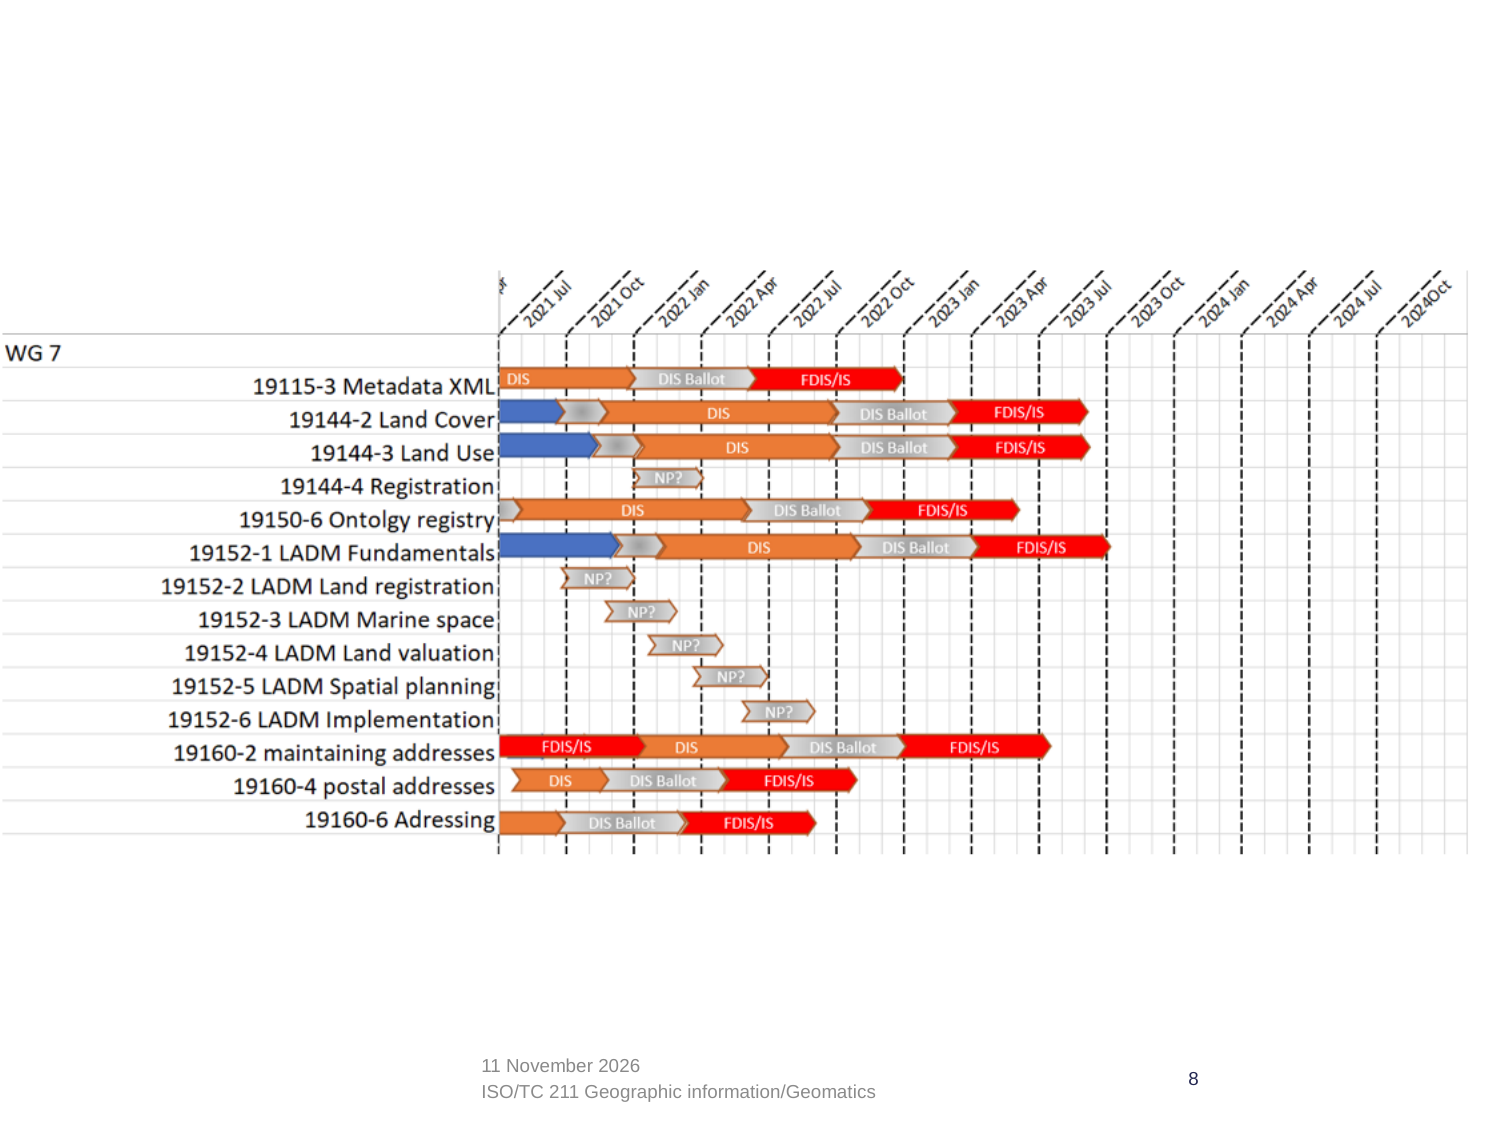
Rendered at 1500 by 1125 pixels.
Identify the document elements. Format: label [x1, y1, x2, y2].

picture [0, 268, 1500, 857]
